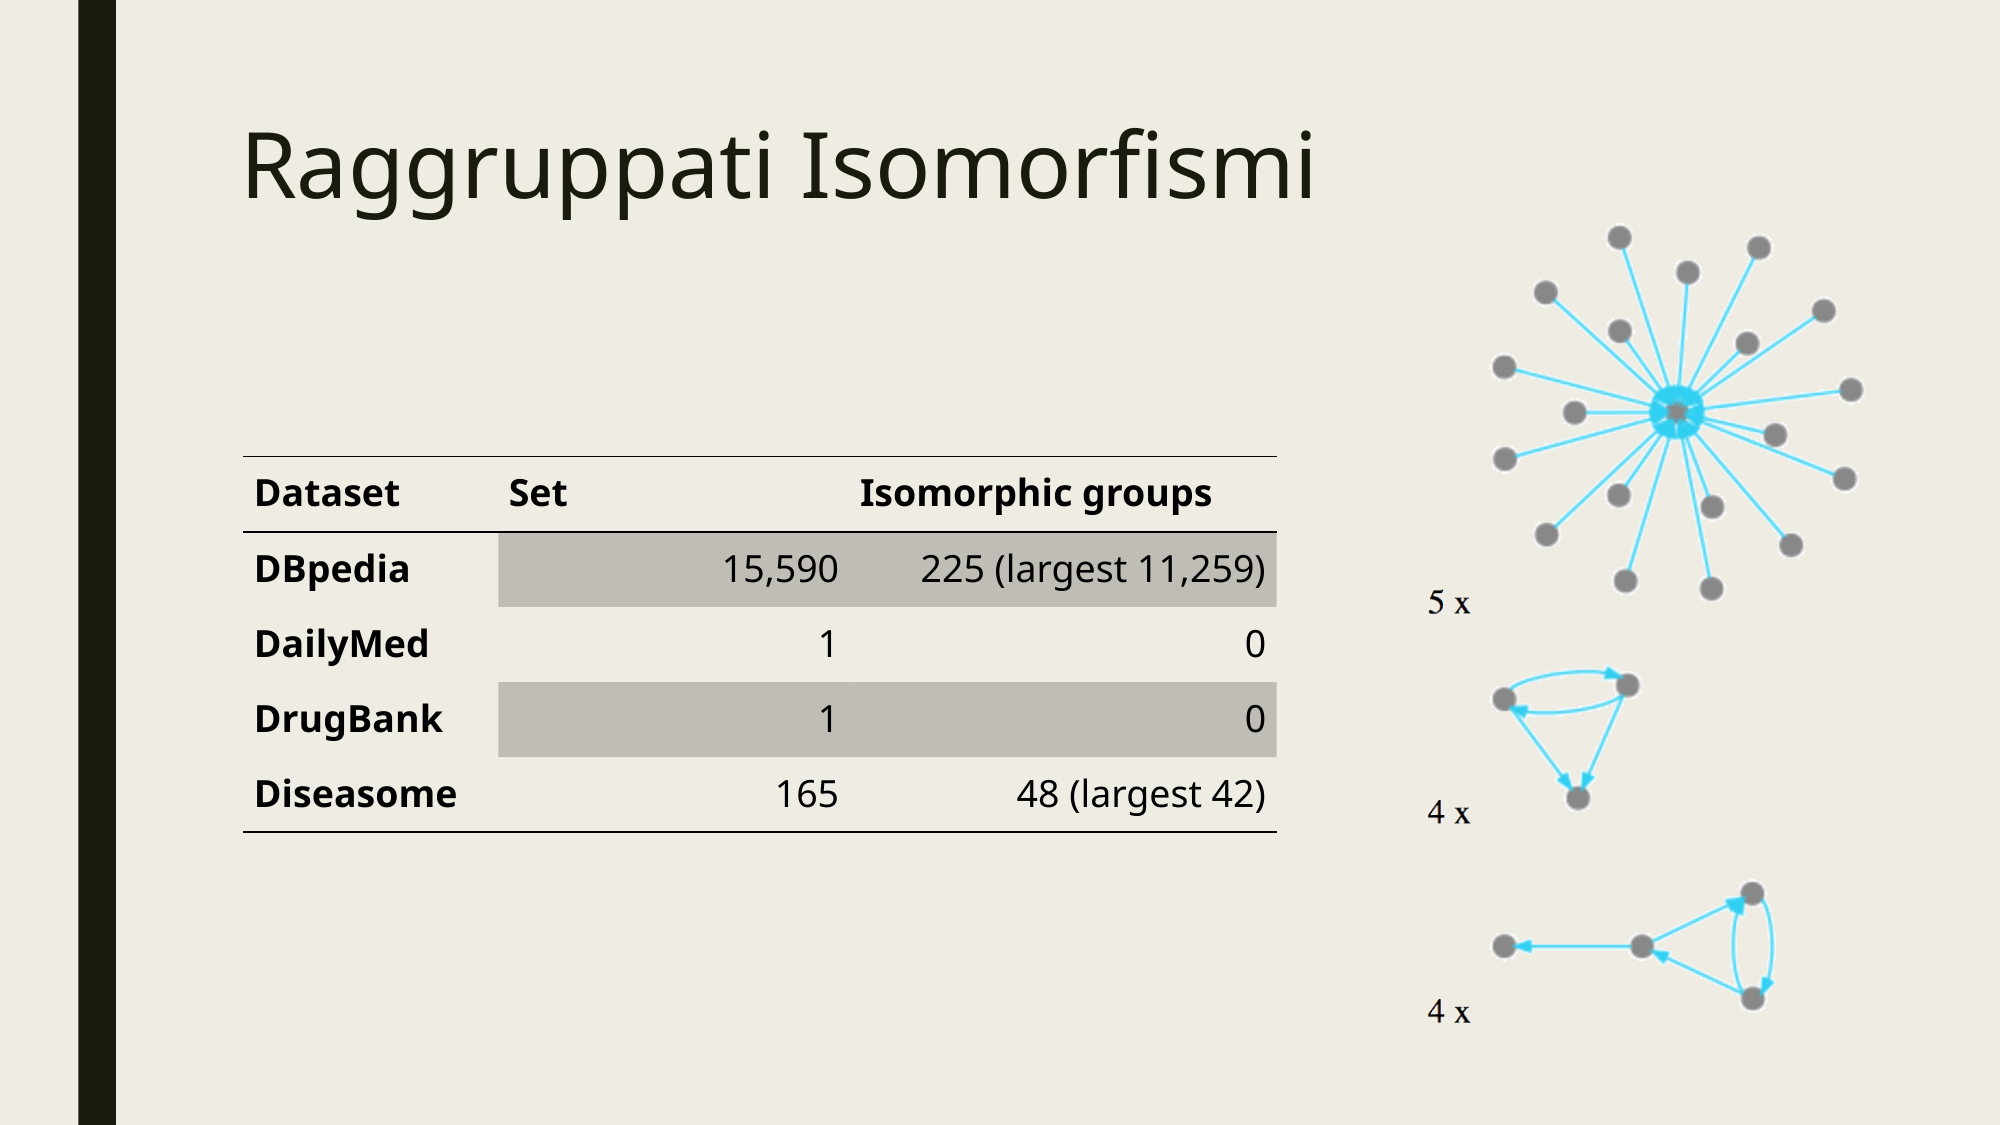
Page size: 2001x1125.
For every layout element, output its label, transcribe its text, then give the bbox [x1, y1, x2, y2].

table_cell 48 (largest 42) [850, 757, 1277, 831]
table_header Dataset [243, 457, 498, 531]
table_cell 1 [498, 682, 850, 757]
table_cell 15,590 [498, 533, 850, 607]
table_cell 0 [850, 607, 1277, 682]
table_header Set [498, 457, 850, 531]
table_cell DBpedia [243, 533, 498, 607]
table_header Isomorphic groups [850, 457, 1277, 531]
picture [1404, 198, 1879, 1064]
title Raggruppati Isomorfismi [225, 112, 1800, 285]
table_cell 165 [498, 757, 850, 831]
table_cell 1 [498, 607, 850, 682]
table_cell 225 (largest 11,259) [850, 533, 1277, 607]
table_cell Diseasome [243, 757, 498, 831]
table_cell DrugBank [243, 682, 498, 757]
table_cell DailyMed [243, 607, 498, 682]
table_cell 0 [850, 682, 1277, 757]
